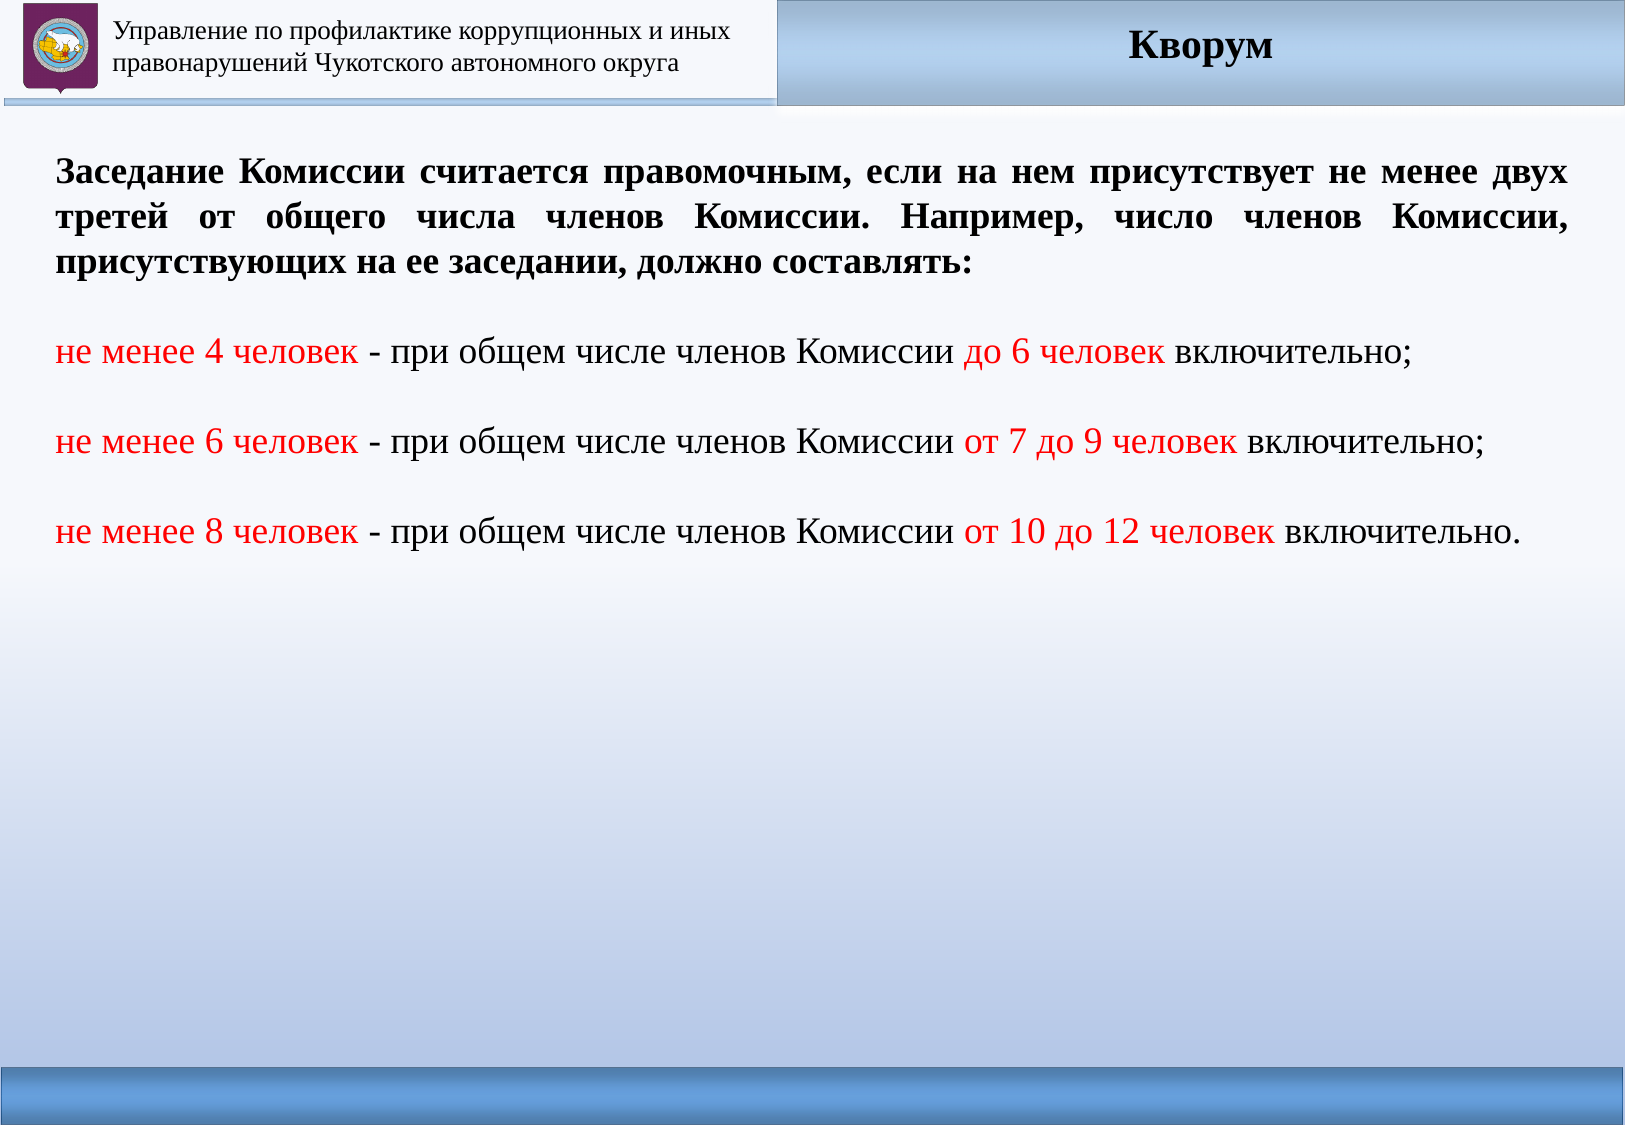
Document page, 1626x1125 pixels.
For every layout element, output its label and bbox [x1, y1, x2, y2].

text_box [0, 0, 1625, 1125]
